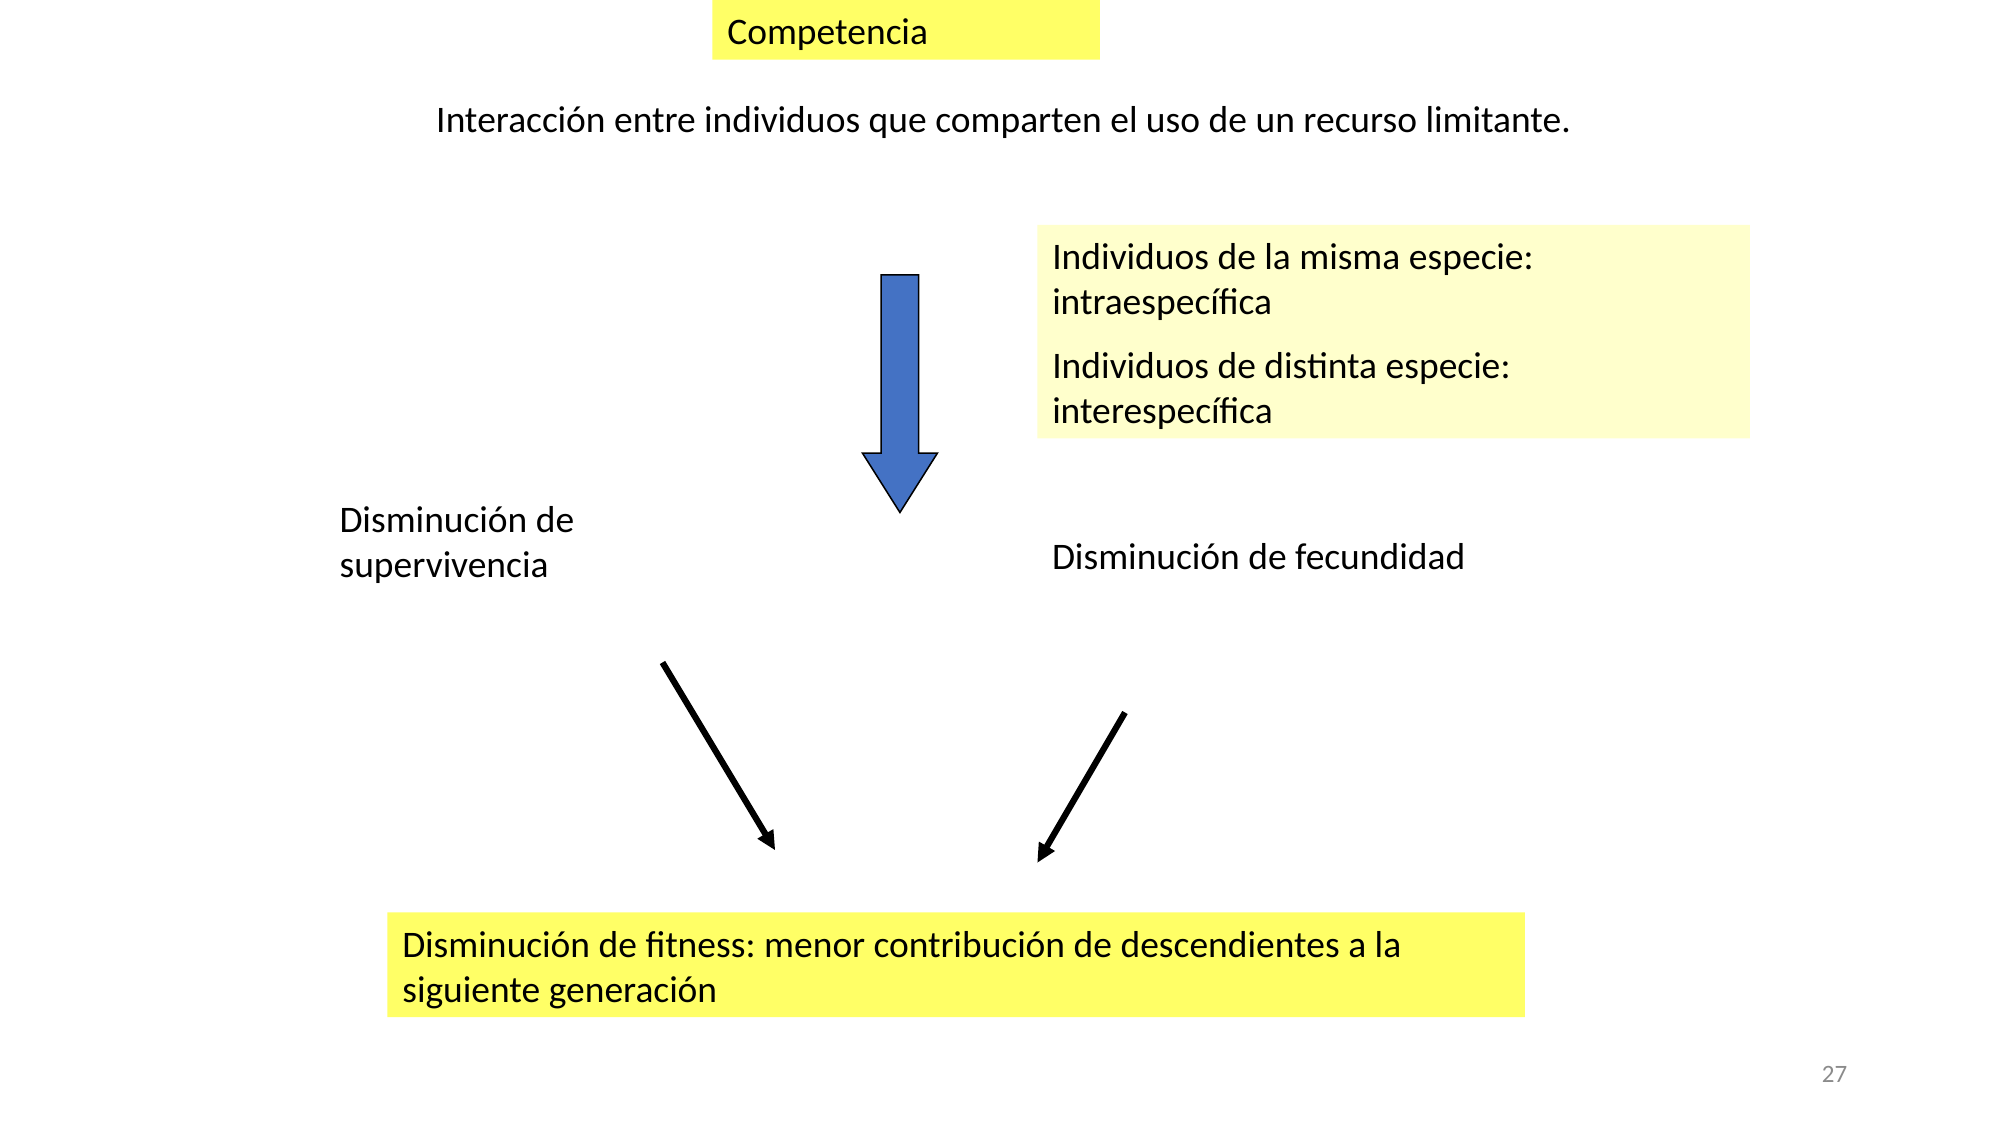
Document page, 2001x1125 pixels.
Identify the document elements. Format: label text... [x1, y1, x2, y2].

text_box [862, 274, 938, 513]
text_box Disminución de fecundidad [1037, 524, 1488, 585]
text_box [662, 662, 775, 850]
text_box Interacción entre individuos que comparten el uso de un recurso limitante. [249, 87, 1750, 148]
text_box Individuos de la misma especie: intraespecífica Individuos de distinta especie: interespecífica [1037, 224, 1750, 439]
text_box Disminución de fitness: menor contribución de descendientes a la siguiente generación [387, 912, 1525, 1018]
slide_number 27 [1412, 1042, 1863, 1103]
text_box [1037, 712, 1126, 863]
text_box Competencia [712, 0, 1100, 60]
text_box Disminución de supervivencia [324, 487, 775, 593]
